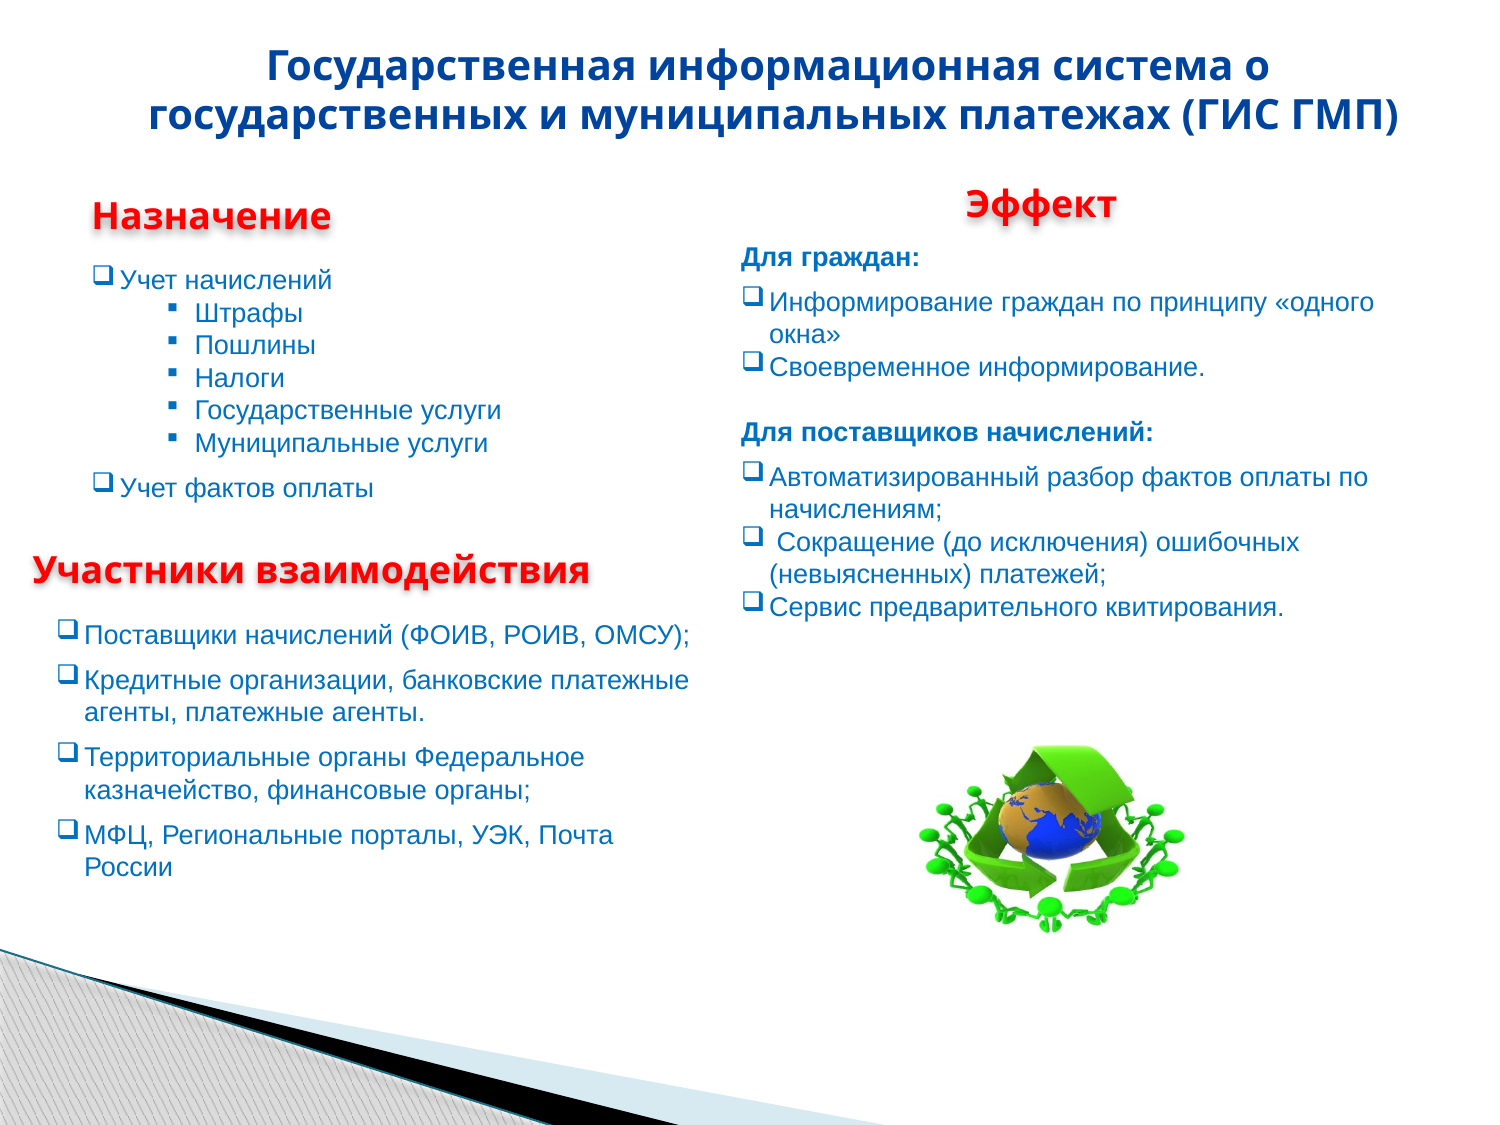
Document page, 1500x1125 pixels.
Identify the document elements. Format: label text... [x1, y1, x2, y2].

text_box Назначение [76, 184, 402, 251]
text_box Для граждан: Информирование граждан по принципу «одного окна» Своевременное информирование. Для поставщиков начислений: Автоматизированный разбор фактов оплаты по начислениям; Сокращение (до исключения) ошибочных (невыясненных) платежей; Сервис предварительного квитирования. [726, 231, 1447, 662]
text_box Государственная информационная система о государственных и муниципальных платежах (ГИС ГМП) [123, 31, 1424, 145]
text_box Участники взаимодействия [17, 538, 733, 604]
text_box Поставщики начислений (ФОИВ, РОИВ, ОМСУ); Кредитные организации, банковские платежные агенты, платежные агенты. Территориальные органы Федеральное казначейство, финансовые органы; МФЦ, Региональные порталы, УЭК, Почта России [41, 612, 722, 890]
picture [915, 739, 1188, 944]
text_box Учет начислений Штрафы Пошлины Налоги Государственные услуги Муниципальные услуги Учет фактов оплаты [76, 255, 726, 536]
text_box Эффект [950, 172, 1277, 239]
